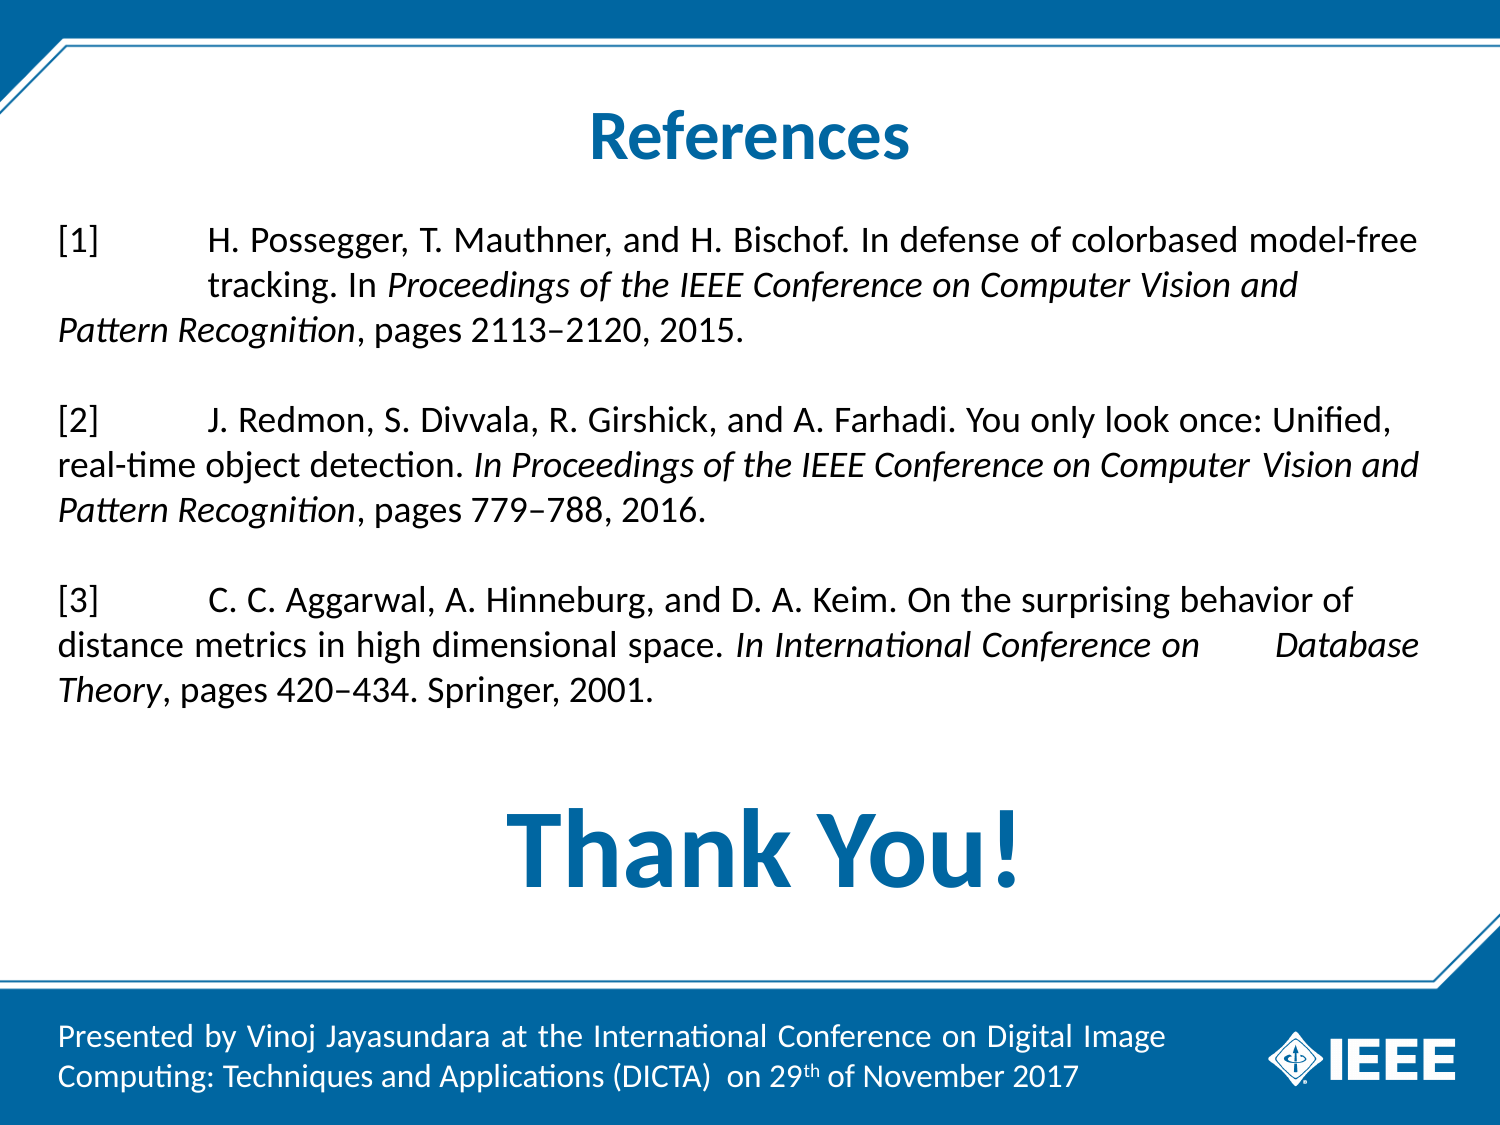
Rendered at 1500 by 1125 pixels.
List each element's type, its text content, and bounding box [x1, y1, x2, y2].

picture [0, 0, 1500, 115]
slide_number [42, 1024, 1183, 1085]
title Thank You! [119, 751, 1413, 920]
picture [0, 913, 1500, 1125]
text_box [1] H. Possegger, T. Mauthner, and H. Bischof. In defense of colorbased model-free tracking. In Proceedings of the IEEE Conference on Computer Vision and Pattern Recognition, pages 2113–2120, 2015. [2] J. Redmon, S. Divvala, R. Girshick, and A. Farhadi. You only look once: Unified, real-time object detection. In Proceedings of the IEEE Conference on Computer Vision and Pattern Recognition, pages 779–788, 2016. [3] C. C. Aggarwal, A. Hinneburg, and D. A. Keim. On the surprising behavior of distance metrics in high dimensional space. In International Conference on Database Theory, pages 420–434. Springer, 2001. [42, 207, 1435, 718]
text_box References [103, 81, 1397, 183]
